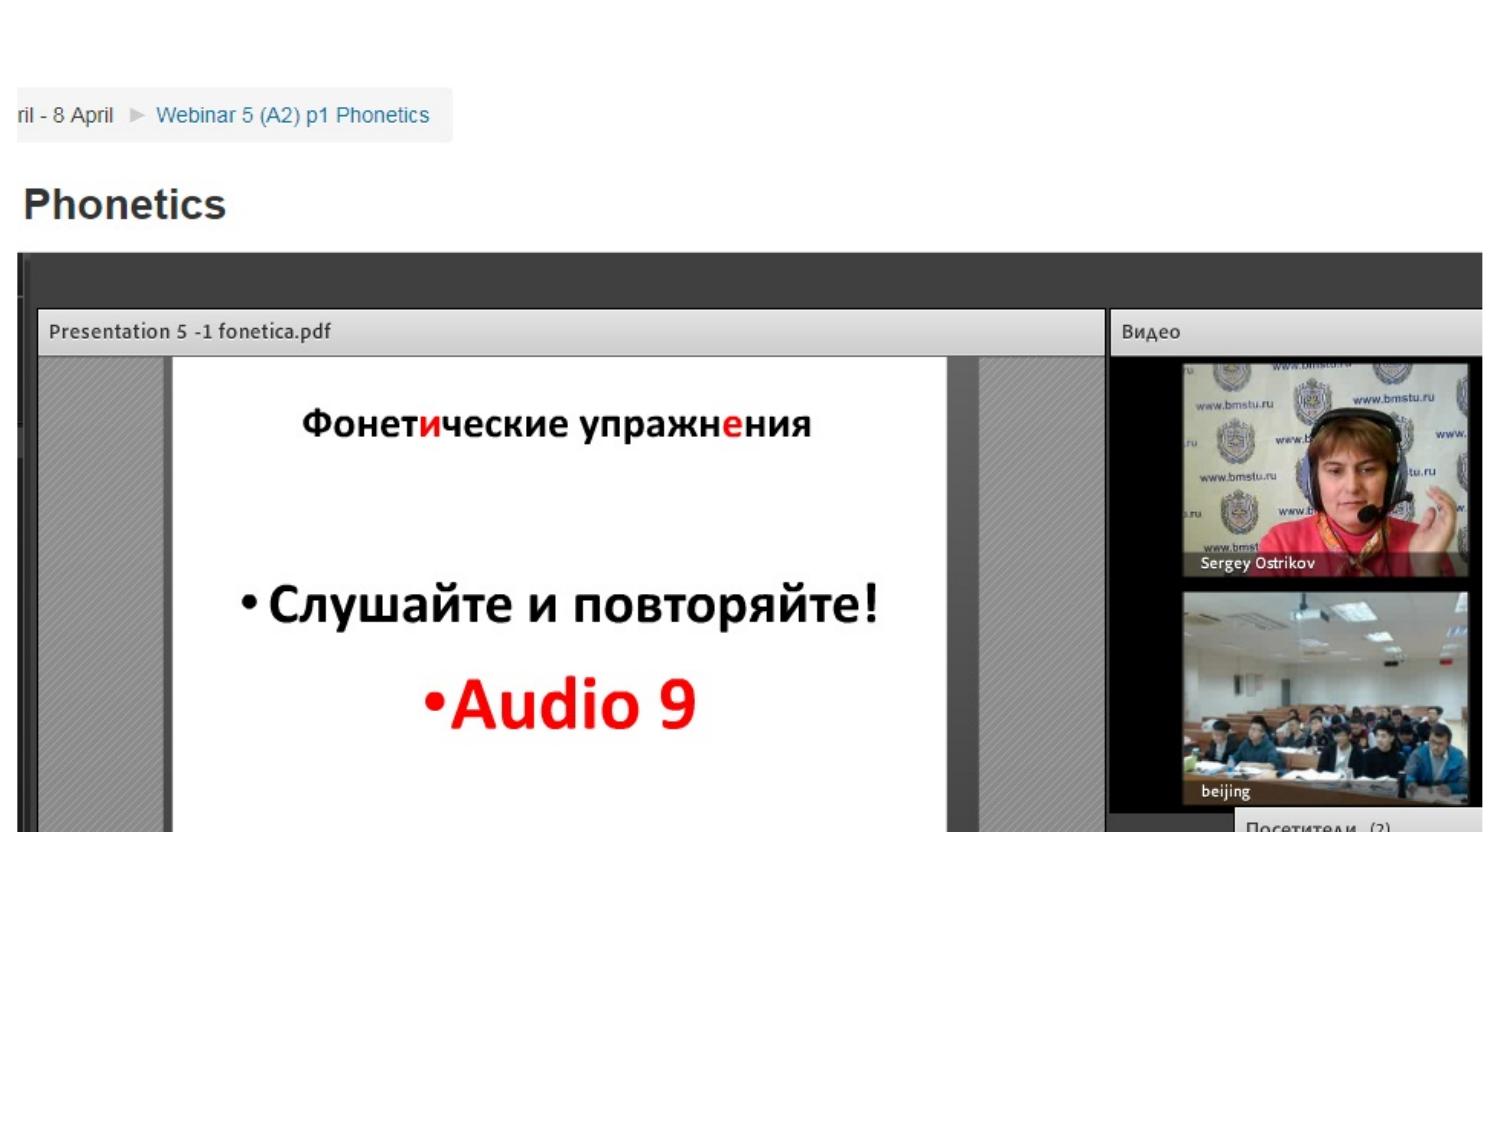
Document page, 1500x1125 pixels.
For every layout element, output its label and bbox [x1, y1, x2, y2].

list [17, 3, 1483, 832]
